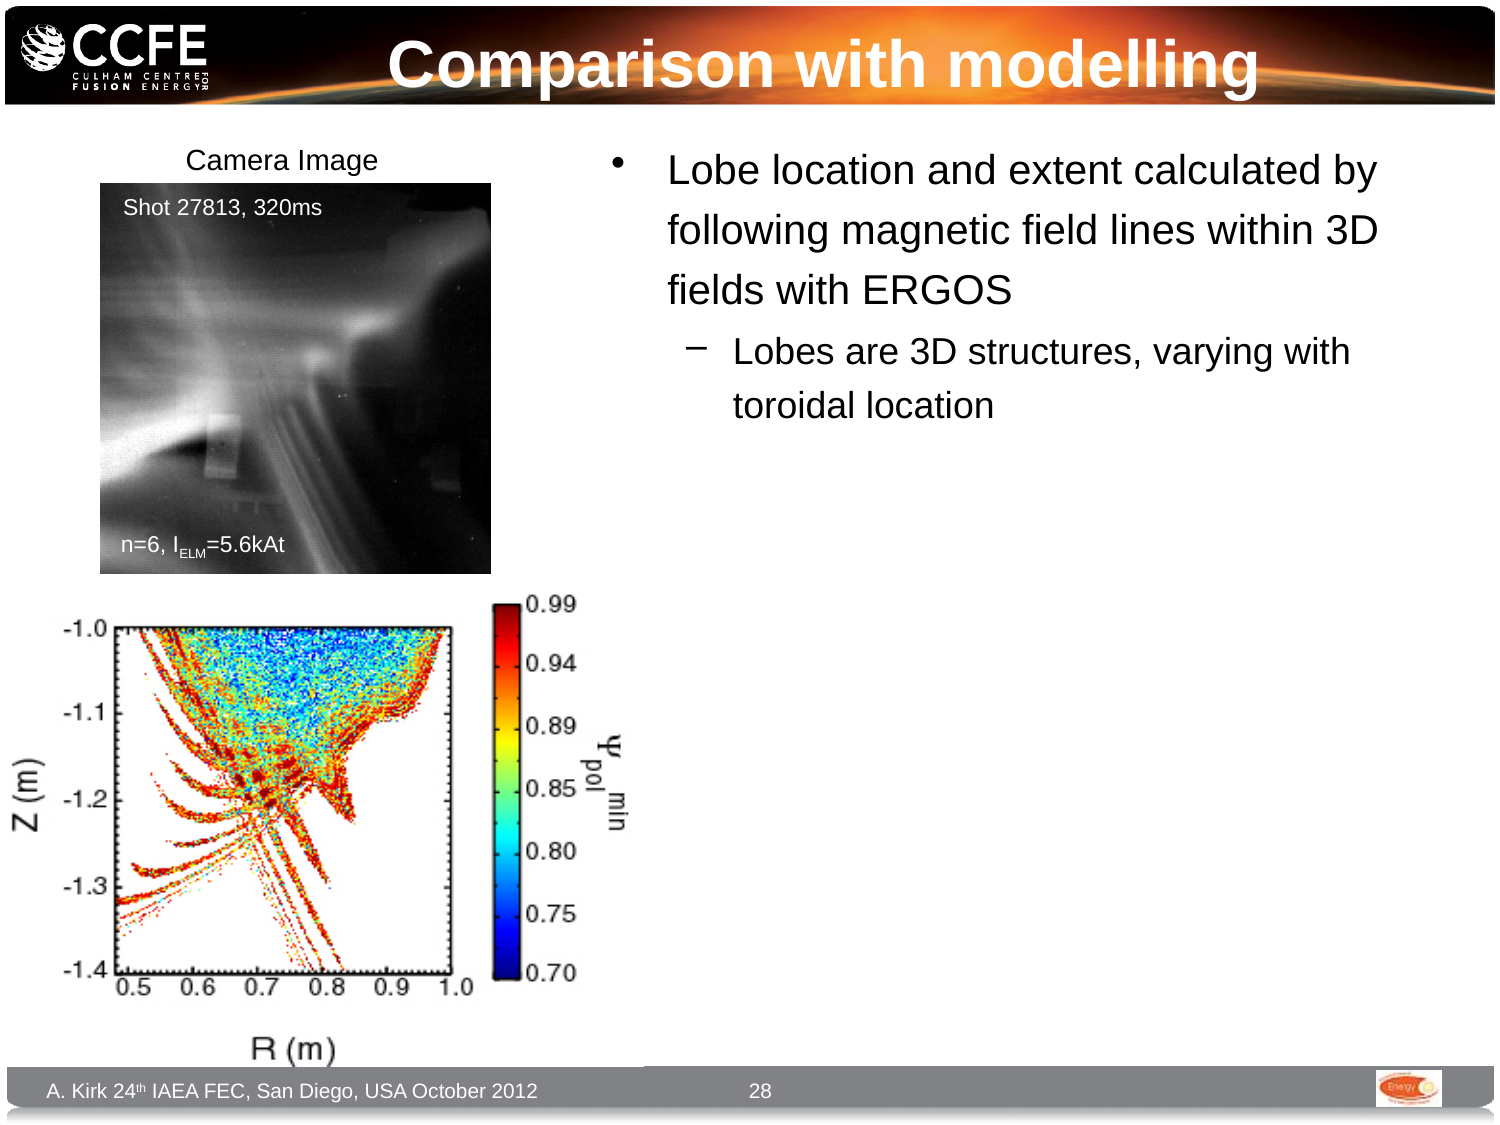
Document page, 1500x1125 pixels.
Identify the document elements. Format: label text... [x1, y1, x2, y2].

text_box Camera Image [170, 134, 394, 181]
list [5, 590, 644, 1067]
text_box Lobe location and extent calculated by following magnetic field lines within 3D fields with ERGOS Lobes are 3D structures, varying with toroidal location [596, 125, 1447, 646]
picture [7, 1066, 1494, 1125]
text_box Comparison with modelling [149, 18, 1500, 102]
slide_number 28 [631, 1070, 787, 1103]
picture [100, 183, 491, 574]
picture [5, 6, 1495, 105]
